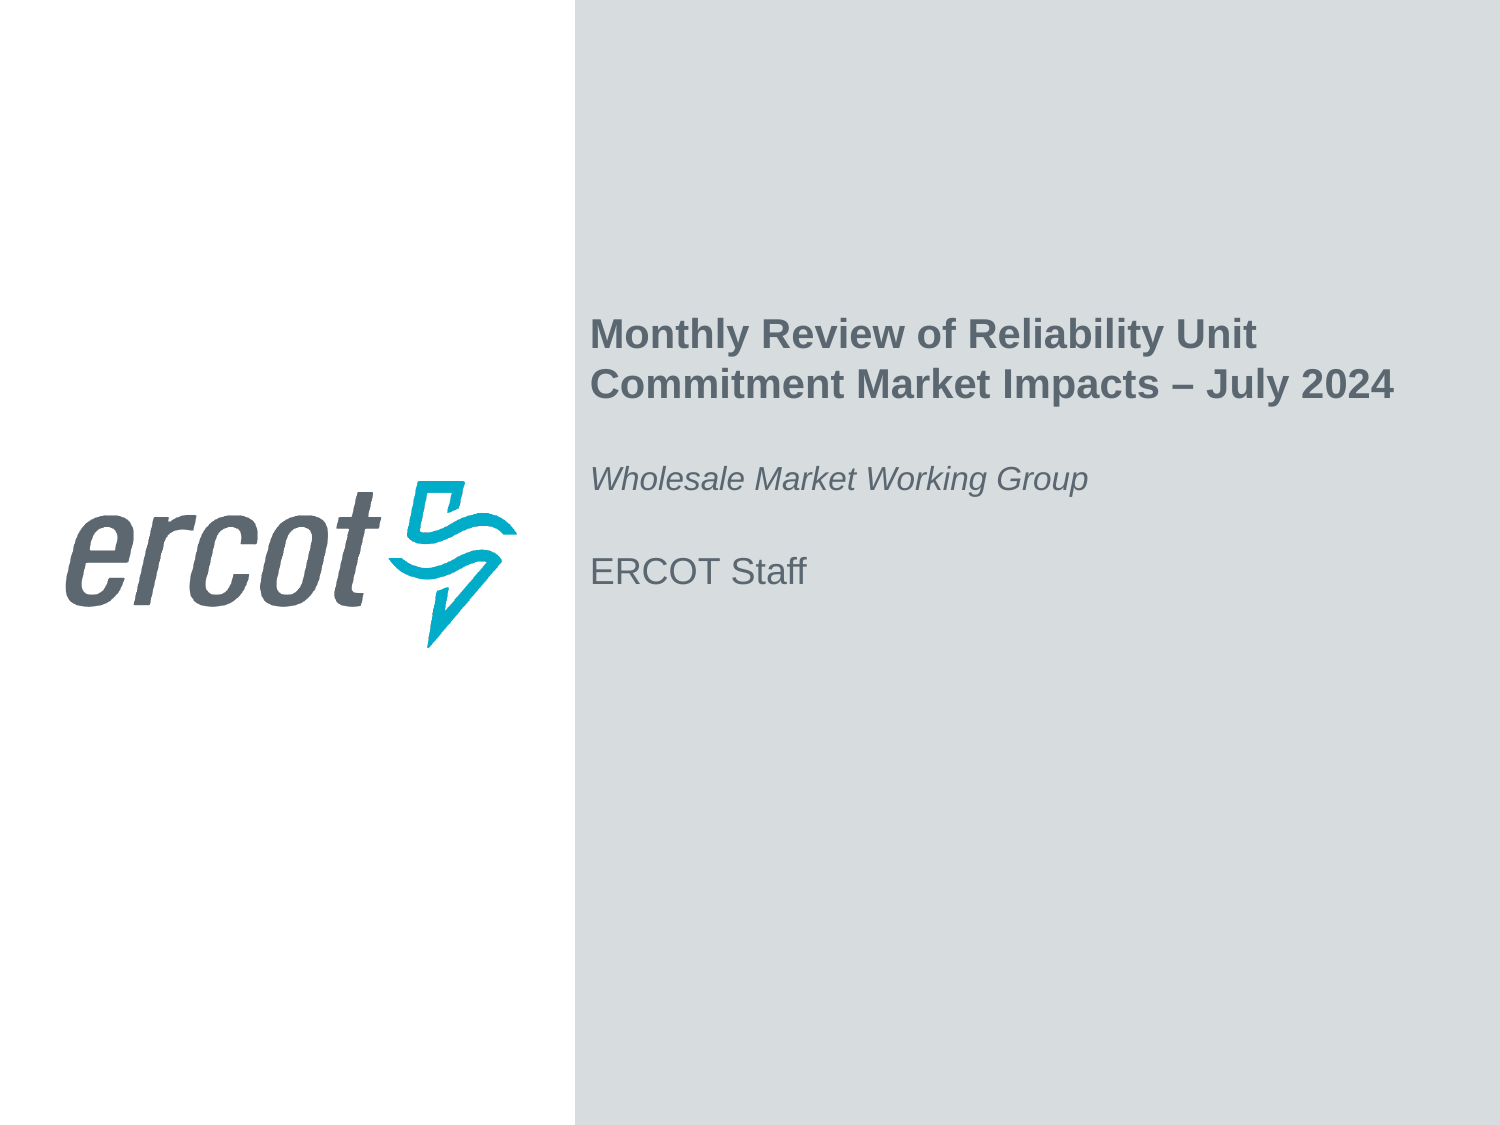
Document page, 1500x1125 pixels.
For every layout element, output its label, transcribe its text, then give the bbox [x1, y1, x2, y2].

text_box Monthly Review of Reliability Unit Commitment Market Impacts – July 2024 Wholesale Market Working Group ERCOT Staff [575, 299, 1500, 735]
picture [56, 471, 525, 654]
